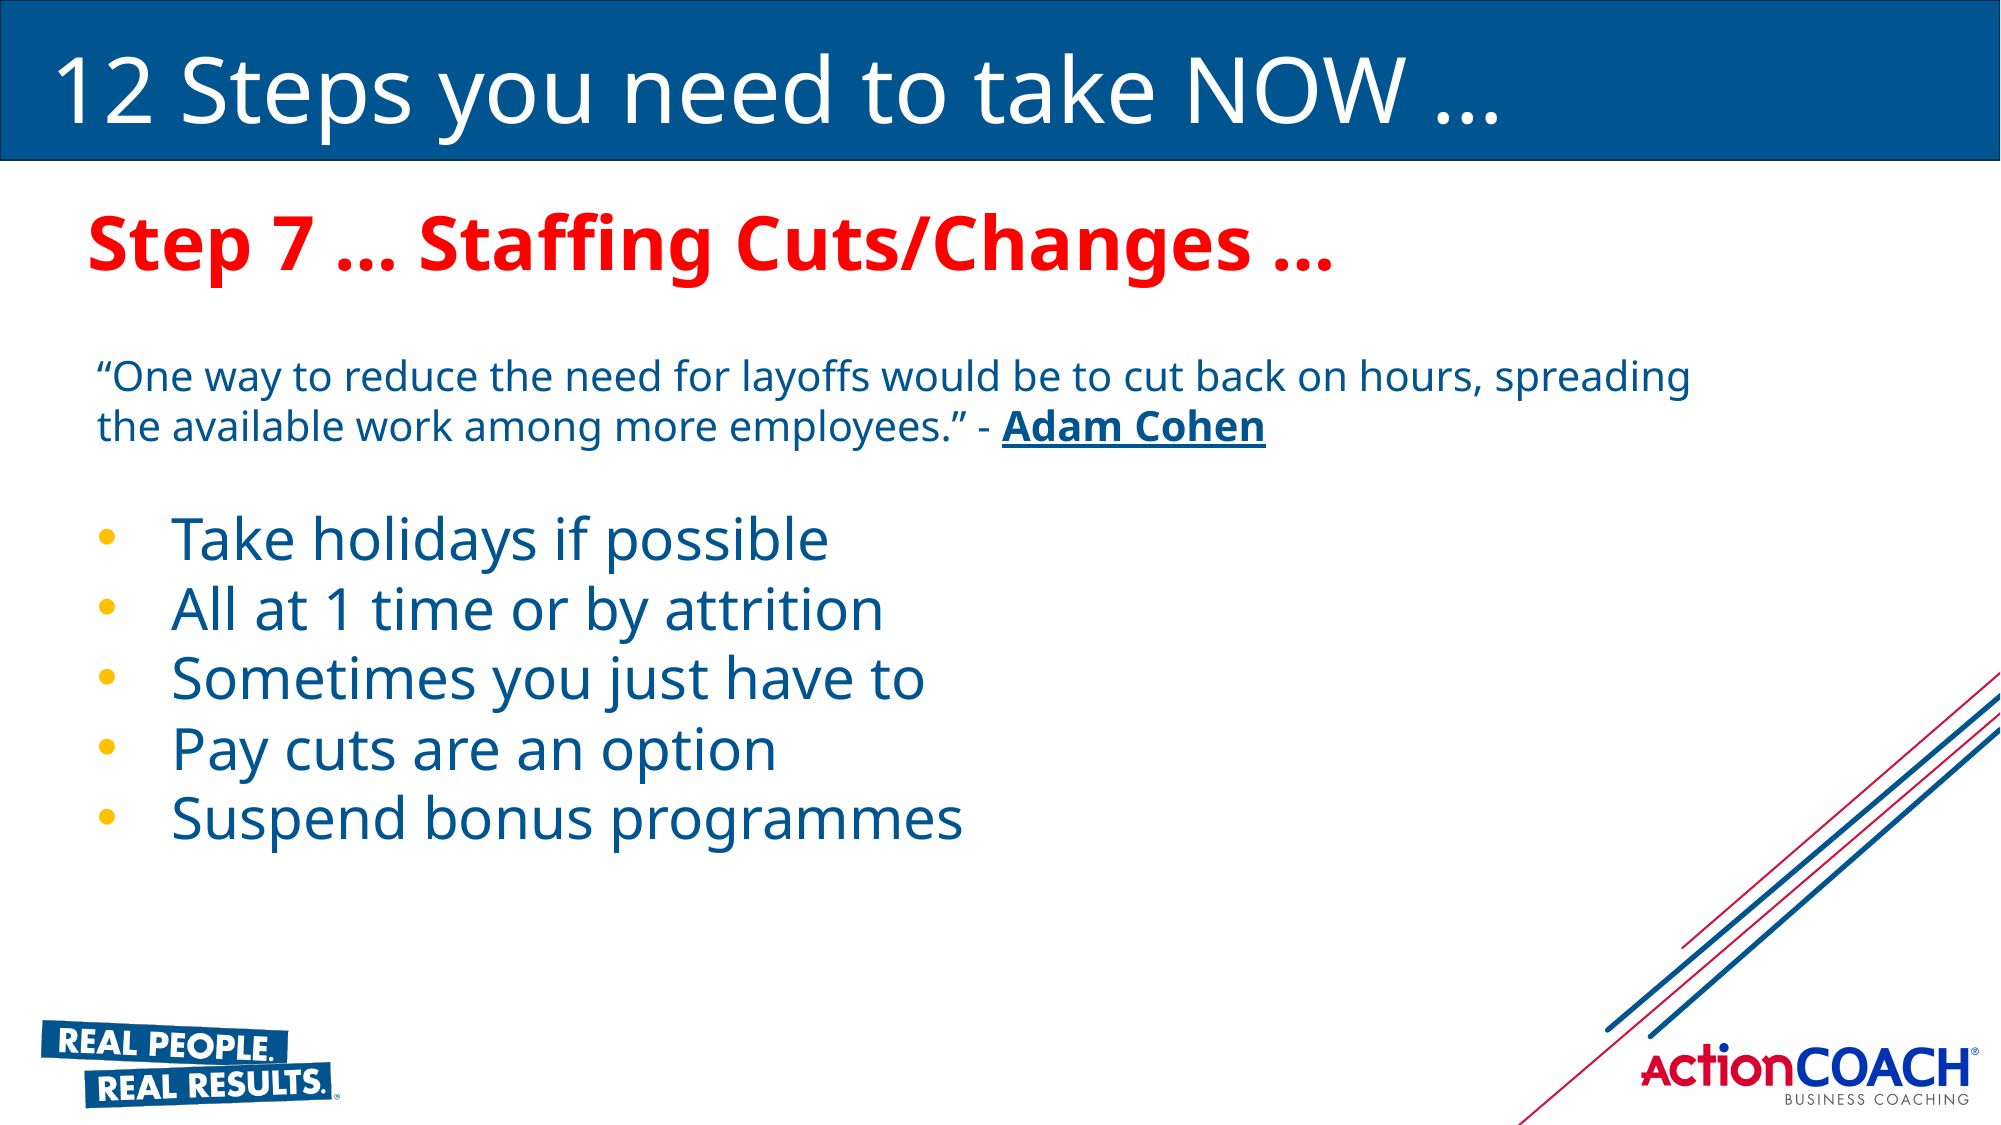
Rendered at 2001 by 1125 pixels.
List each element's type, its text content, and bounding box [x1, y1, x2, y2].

text_box 12 Steps you need to take NOW … [35, 24, 1640, 150]
text_box “One way to reduce the need for layoffs would be to cut back on hours, spreading the available work among more employees.” - Adam Cohen Take holidays if possible All at 1 time or by attrition Sometimes you just have to Pay cuts are an option Suspend bonus programmes [82, 342, 1747, 859]
text_box Step 7 … Staffing Cuts/Changes … [72, 187, 1373, 293]
picture [1639, 1039, 1981, 1109]
picture [40, 1019, 340, 1109]
